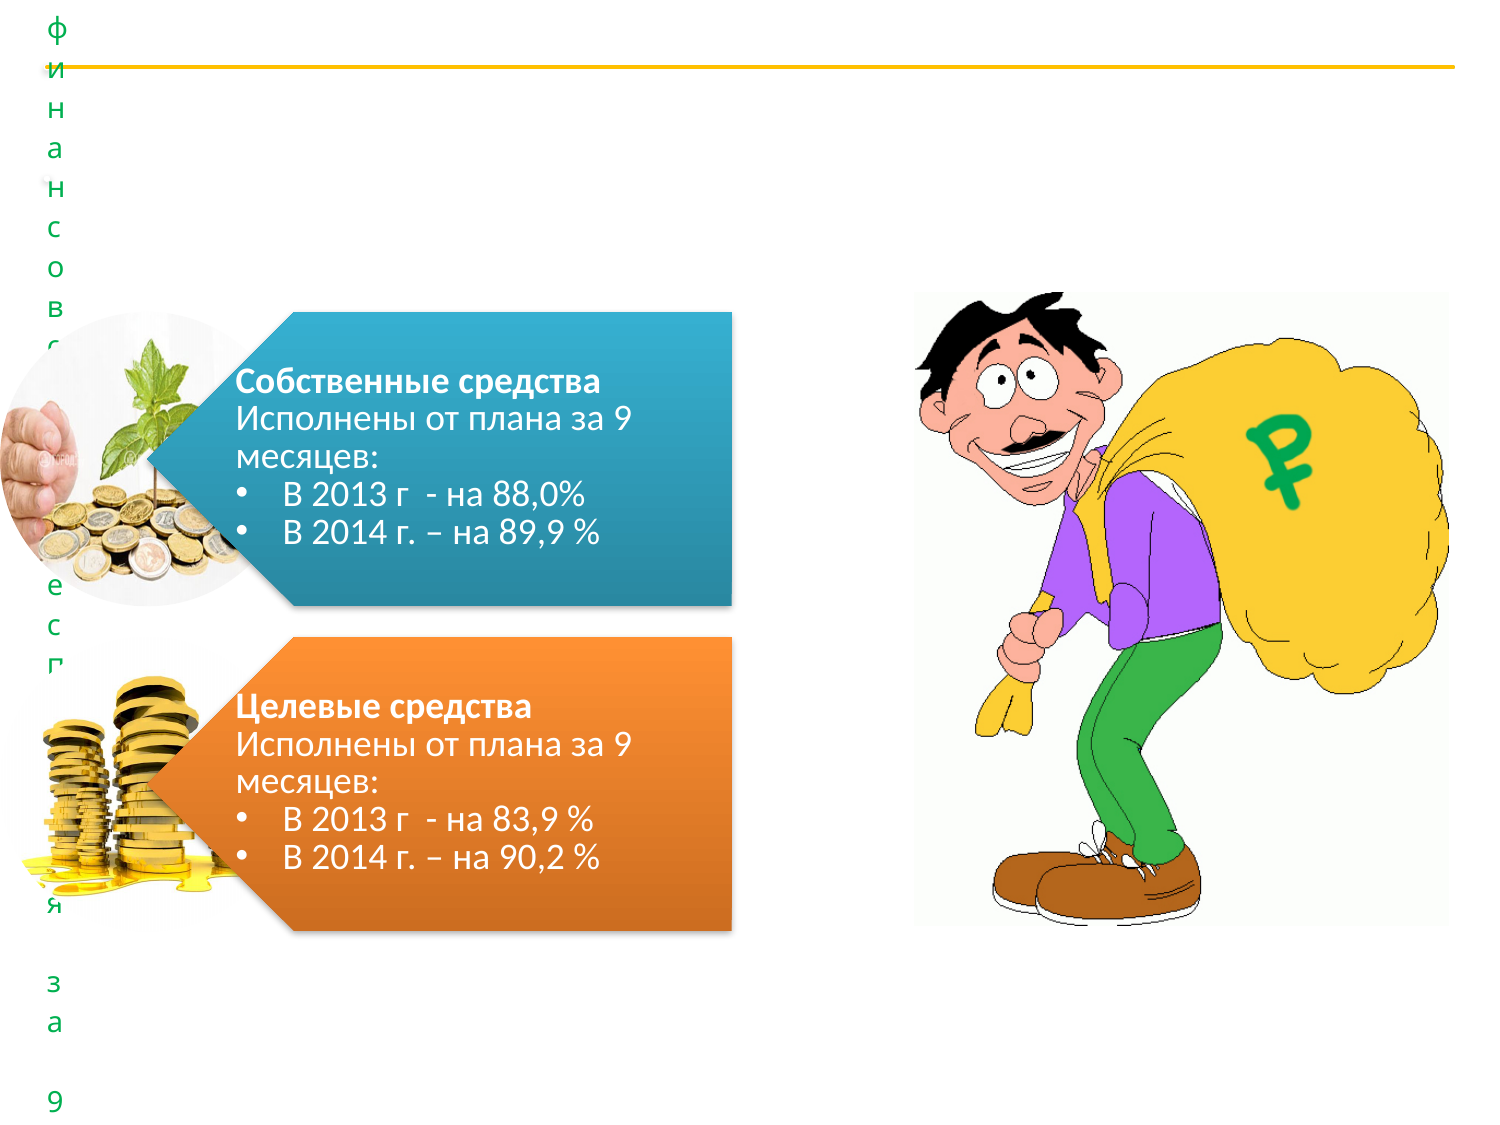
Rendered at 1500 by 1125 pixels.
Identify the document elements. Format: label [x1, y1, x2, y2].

picture [913, 292, 1449, 926]
text_box [46, 11, 1454, 235]
text_box [0, 280, 880, 932]
